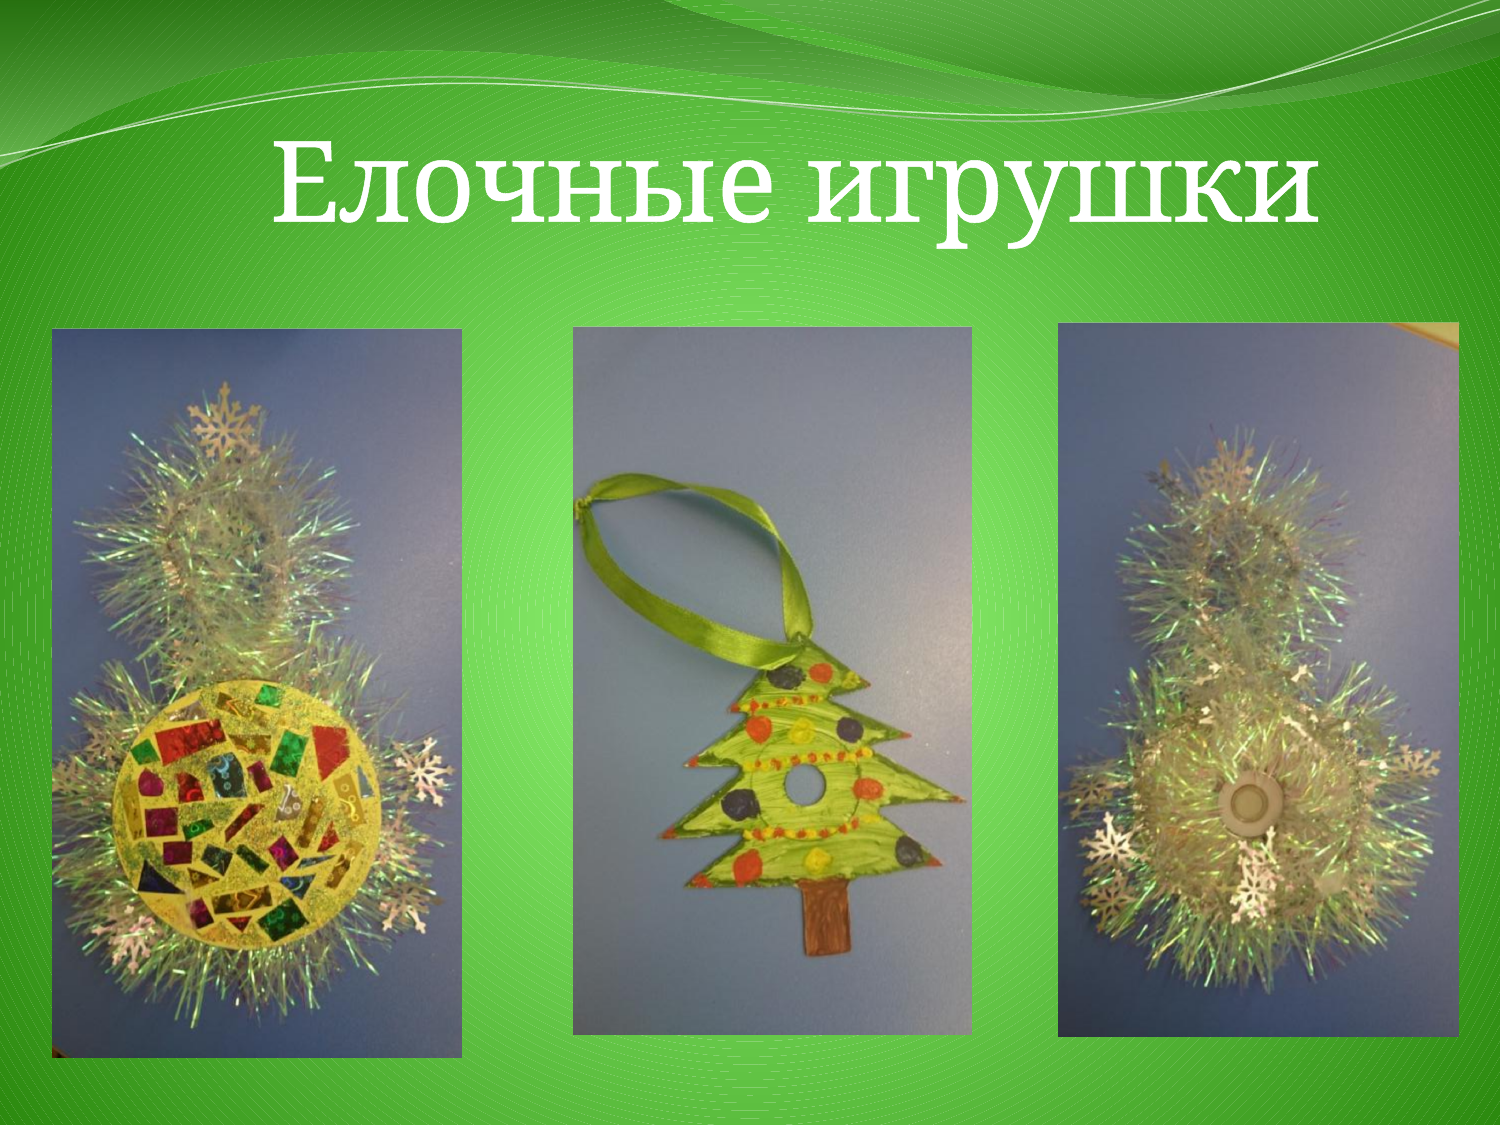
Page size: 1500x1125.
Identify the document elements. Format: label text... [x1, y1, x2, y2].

picture [0, 323, 1500, 899]
picture [1058, 892, 1459, 1037]
picture [52, 908, 462, 1058]
text_box Елочные игрушки [254, 101, 1337, 252]
picture [573, 890, 972, 1035]
